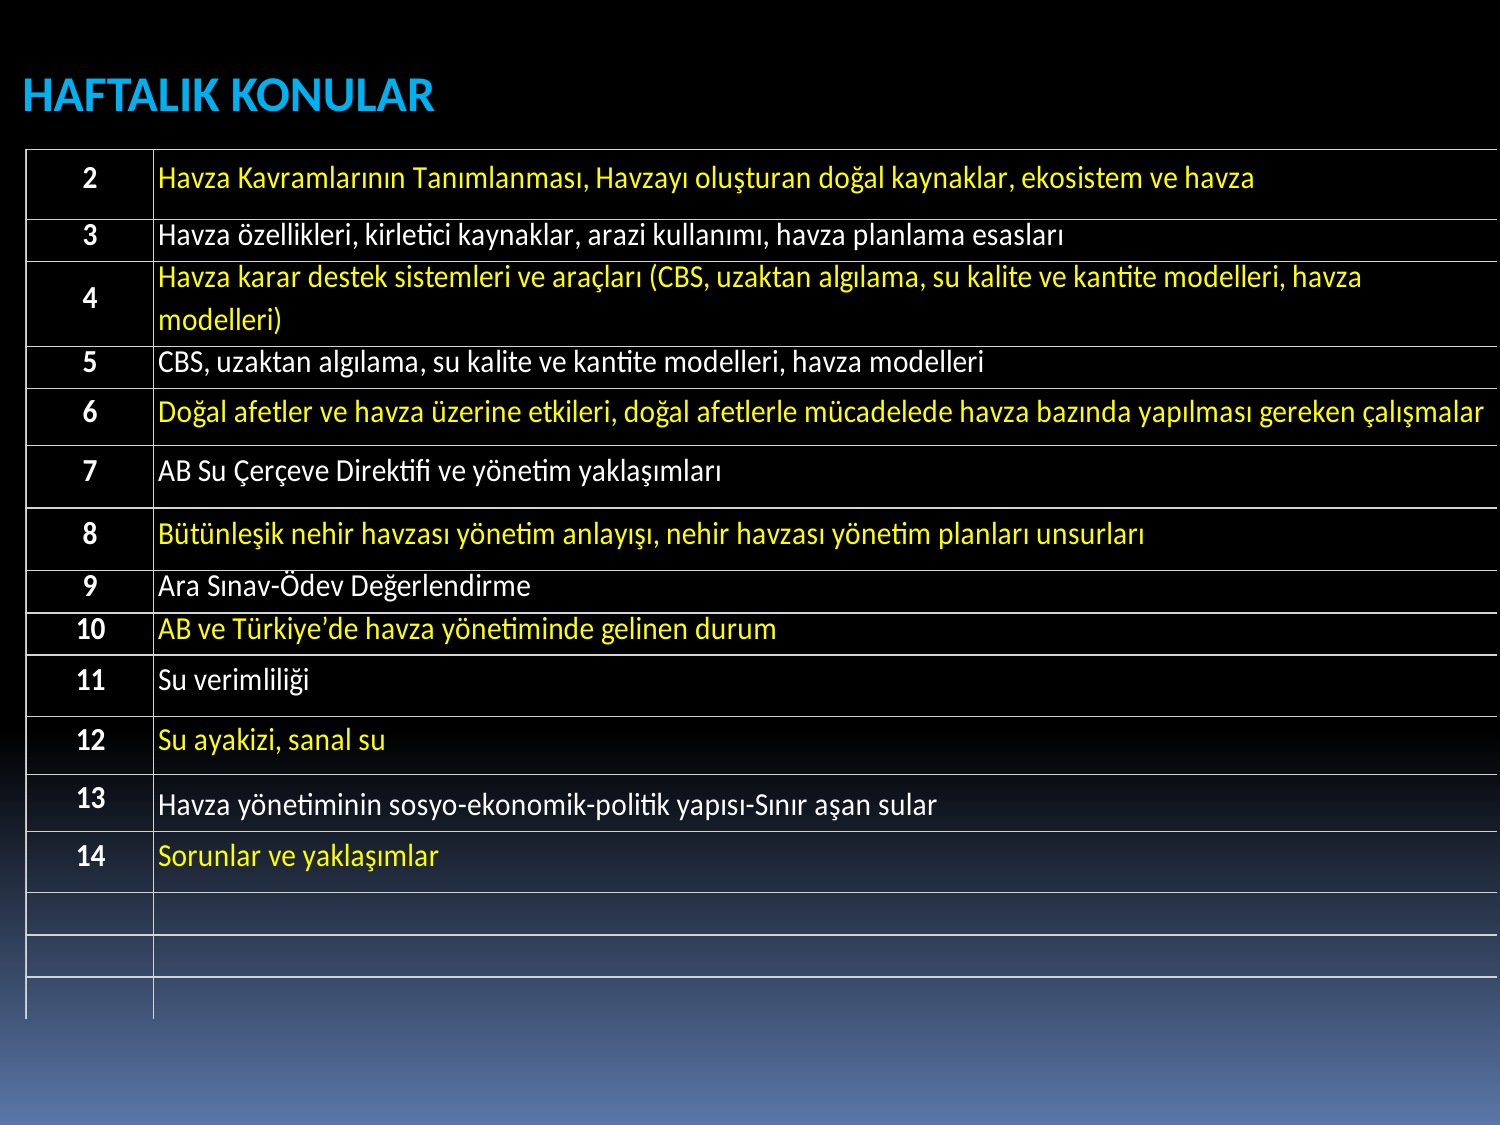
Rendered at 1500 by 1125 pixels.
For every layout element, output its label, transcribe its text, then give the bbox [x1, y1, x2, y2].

text_box HAFTALIK KONULAR [7, 54, 451, 130]
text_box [24, 148, 1499, 1021]
